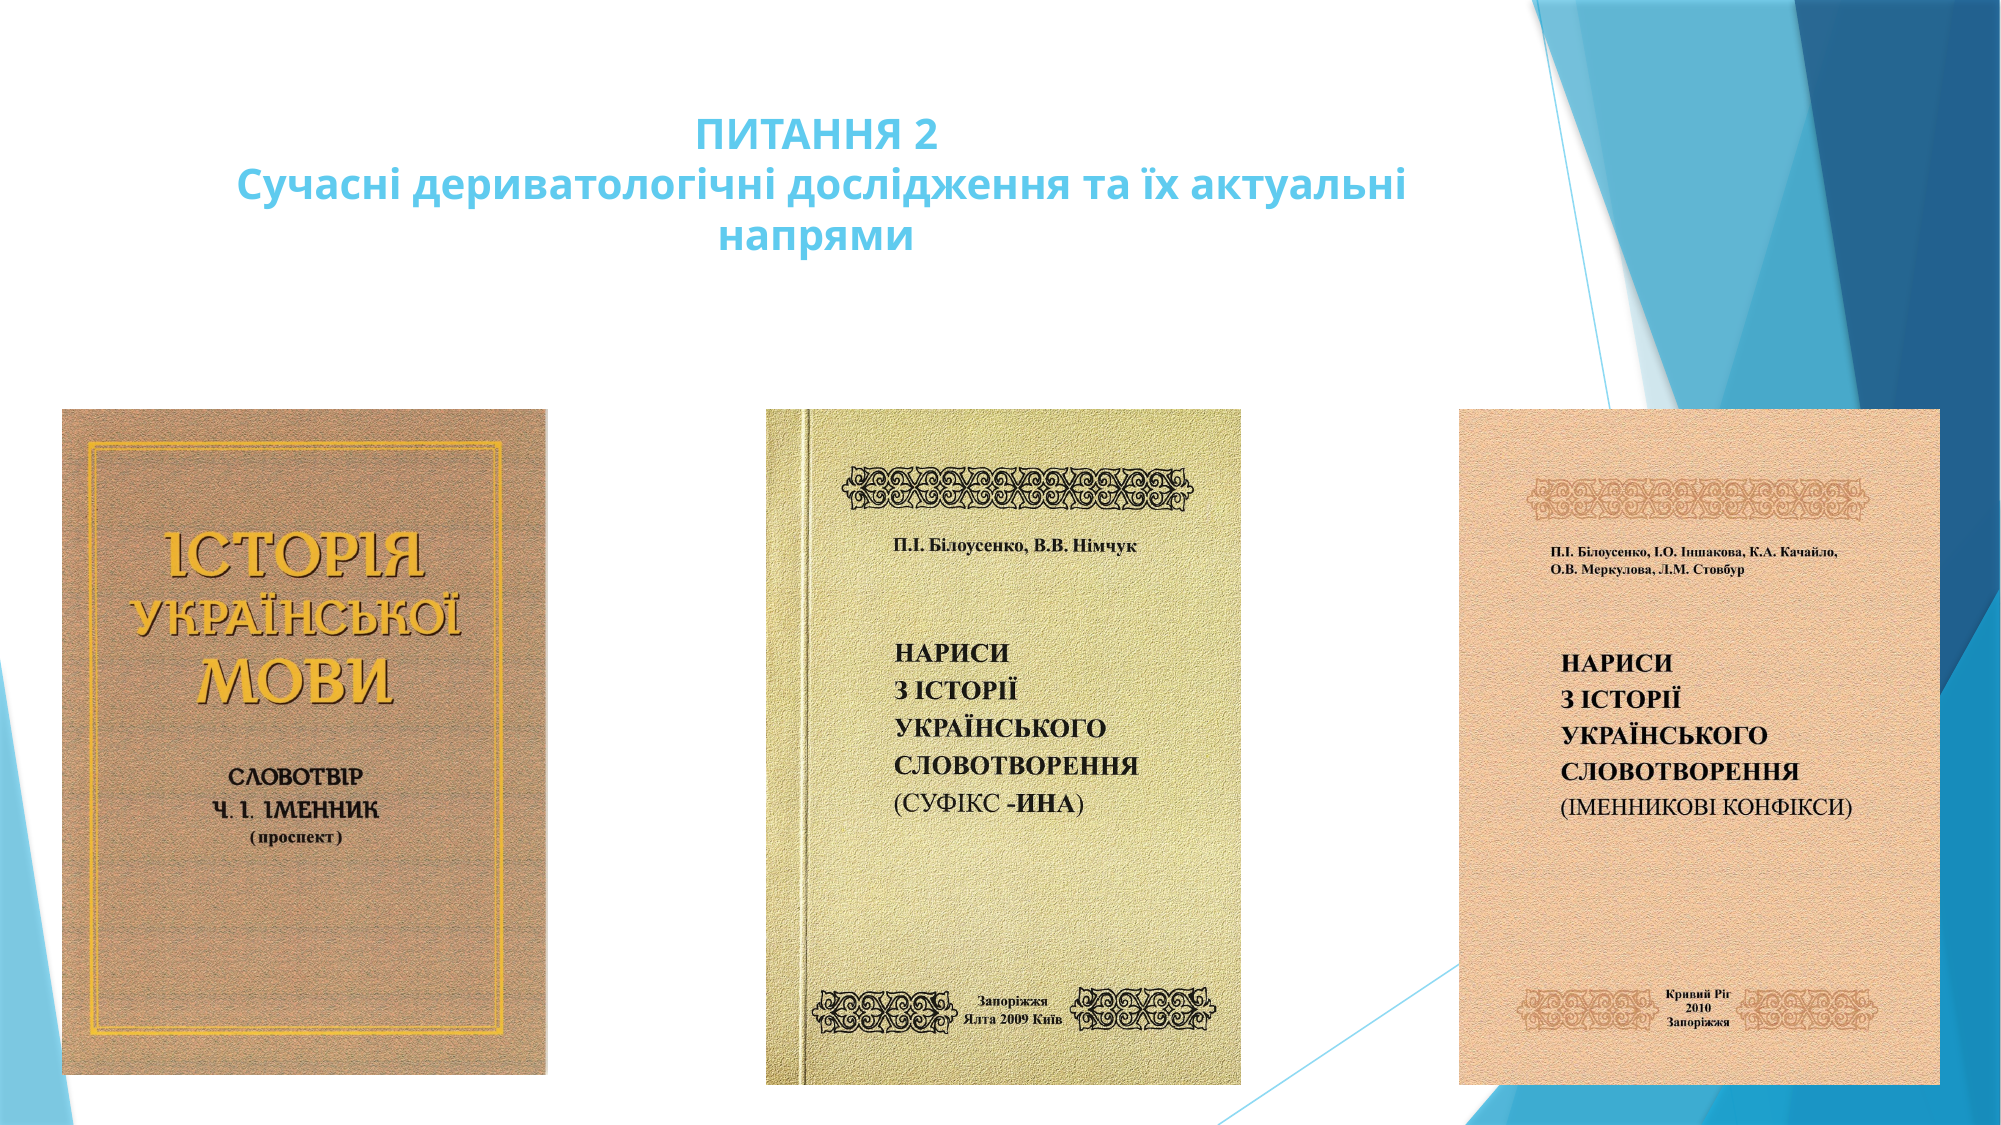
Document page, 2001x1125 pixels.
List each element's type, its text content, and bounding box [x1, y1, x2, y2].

picture [765, 408, 1241, 1085]
picture [61, 409, 548, 1076]
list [1458, 408, 1941, 1085]
title ПИТАННЯ 2 Сучасні дериватологічні дослідження та їх актуальні напрями [111, 99, 1522, 317]
